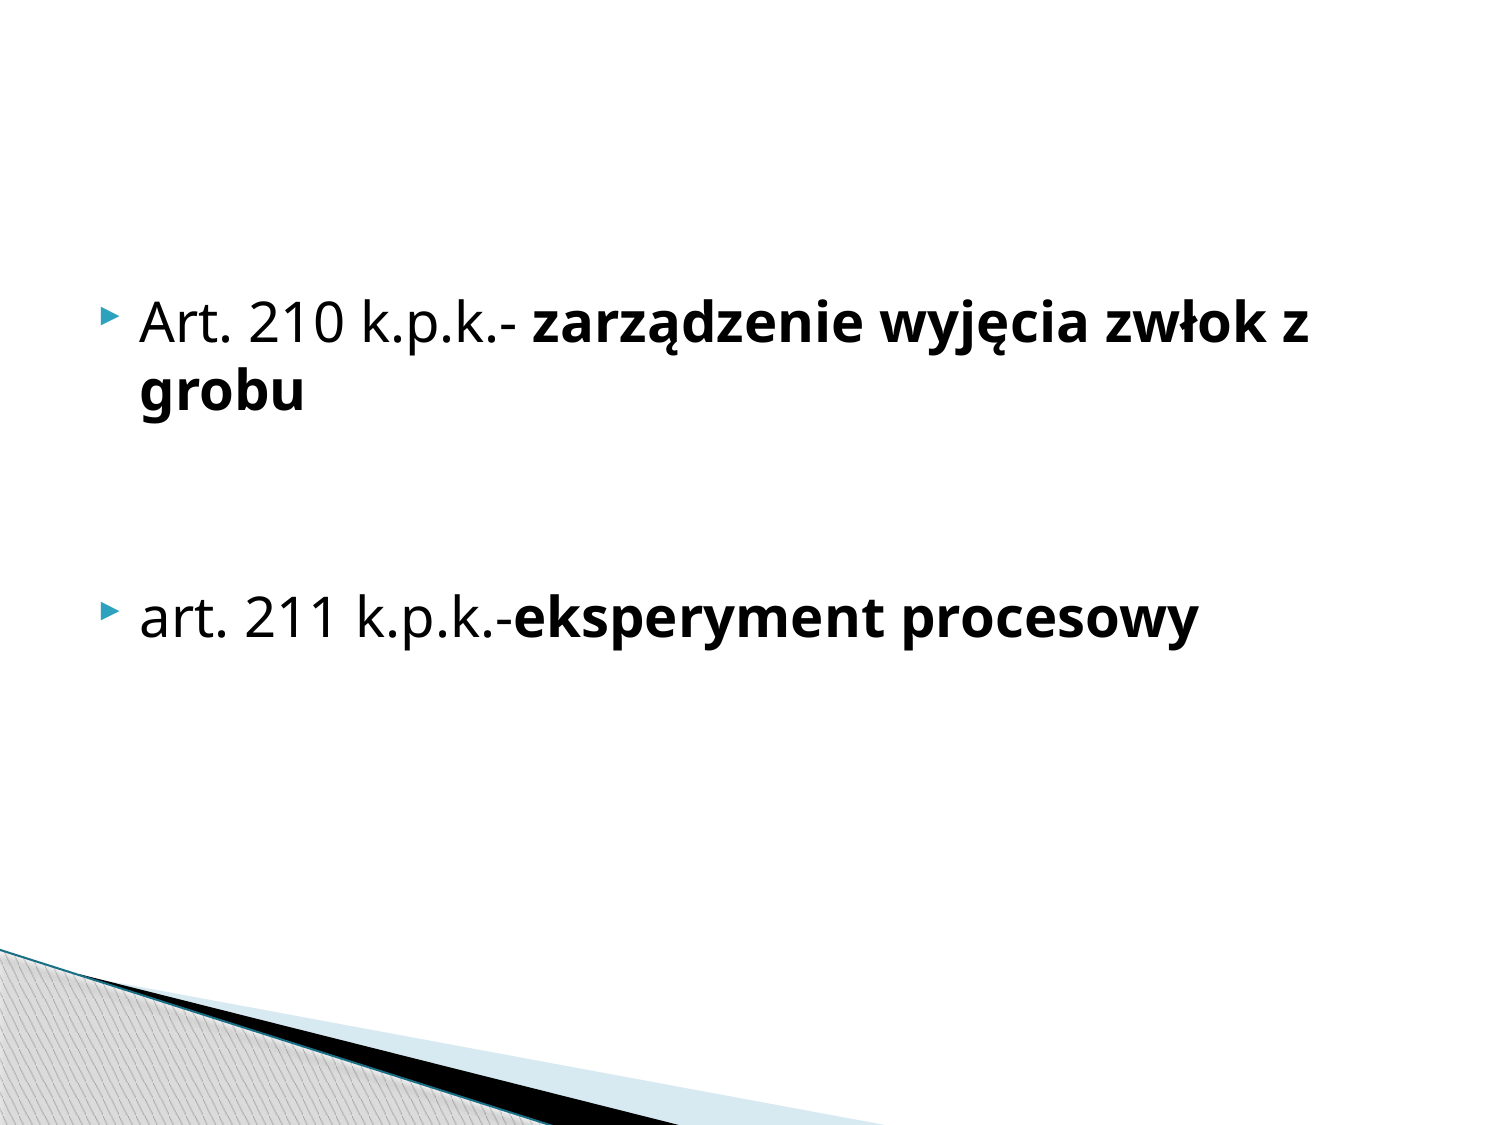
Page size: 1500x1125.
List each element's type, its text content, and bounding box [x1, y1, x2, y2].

list Art. 210 k.p.k.- zarządzenie wyjęcia zwłok z grobu art. 211 k.p.k.-eksperyment procesowy [64, 278, 1415, 669]
